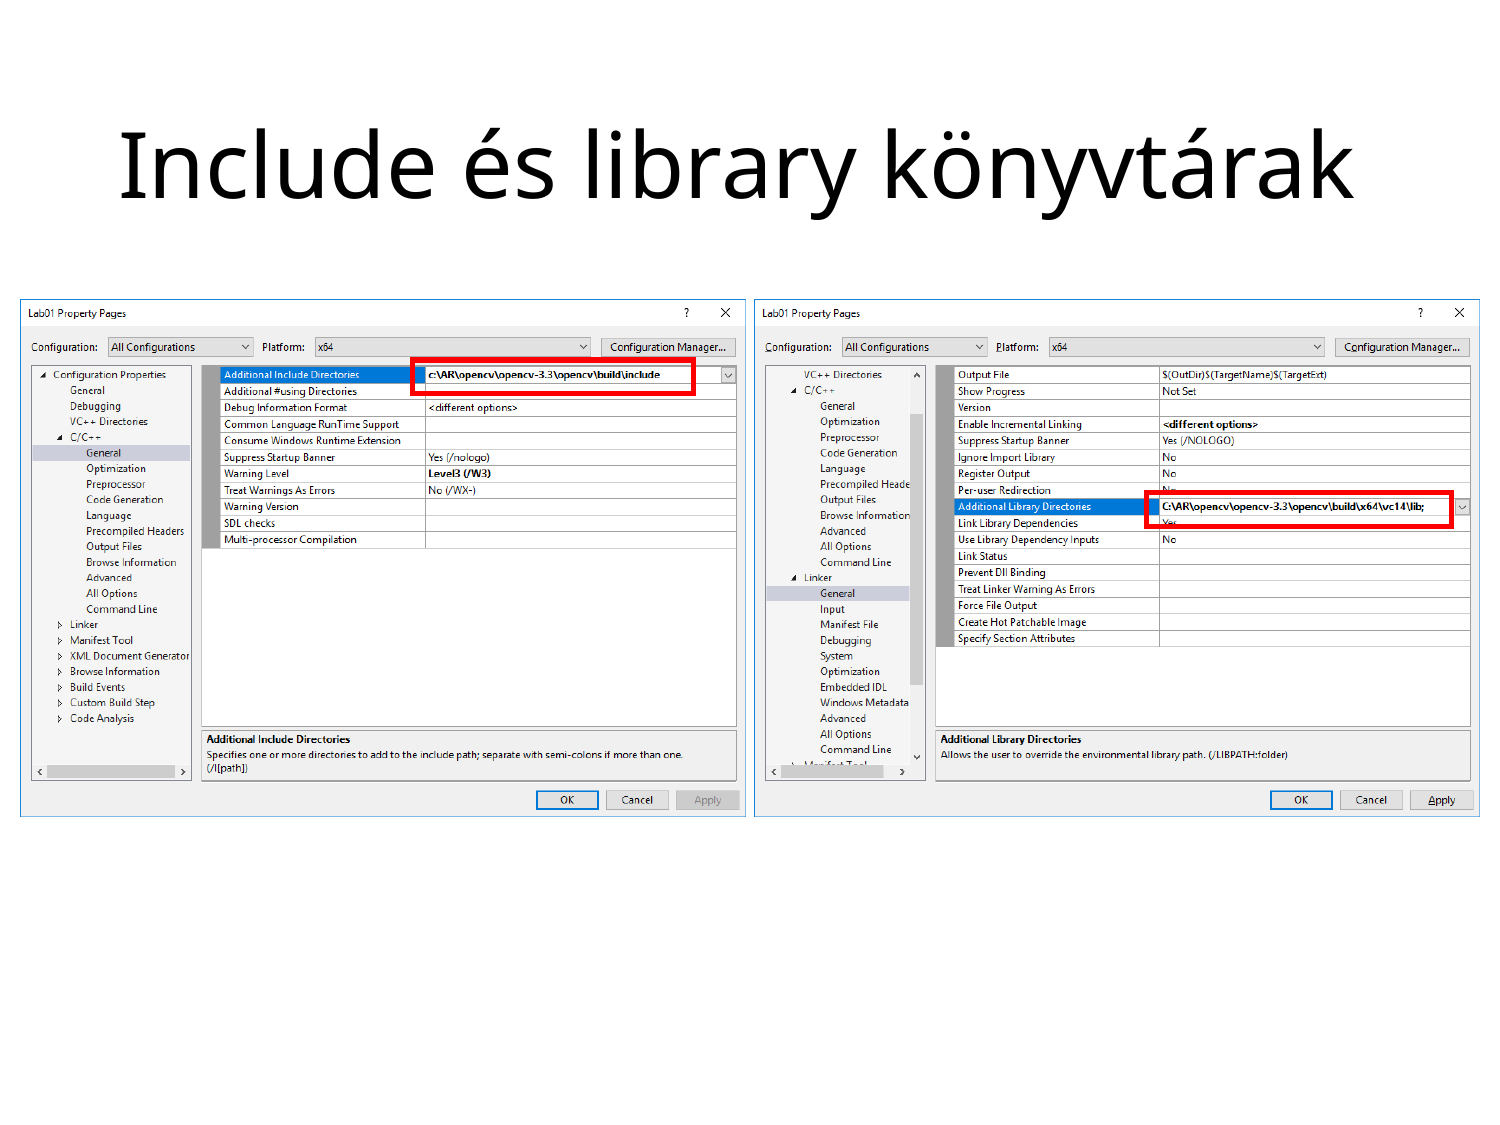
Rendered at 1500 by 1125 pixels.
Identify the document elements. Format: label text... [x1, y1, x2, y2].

picture [20, 299, 747, 817]
picture [754, 299, 1480, 817]
title Include és library könyvtárak [103, 59, 1397, 278]
